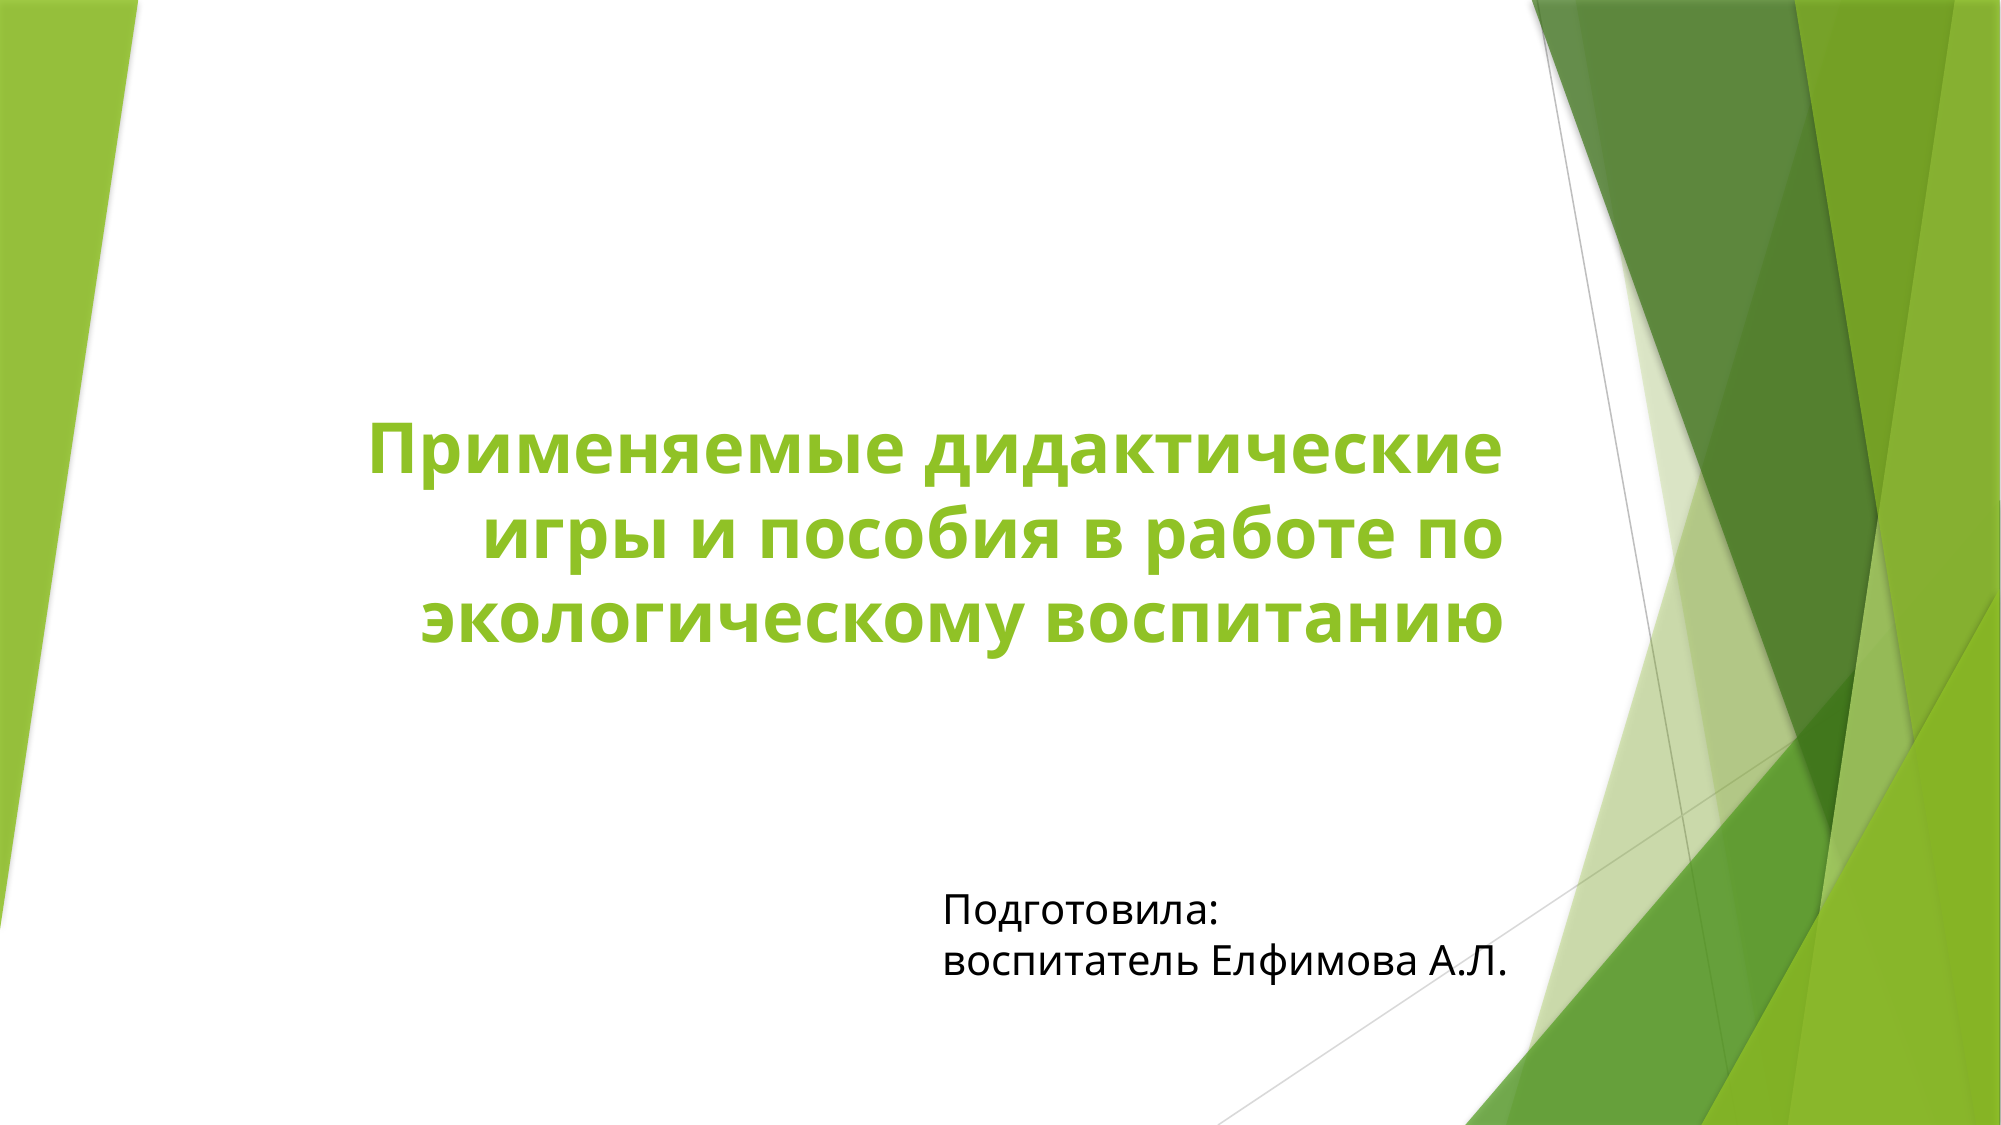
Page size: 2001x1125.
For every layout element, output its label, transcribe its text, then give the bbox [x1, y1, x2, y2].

title Применяемые дидактические игры и пособия в работе по экологическому воспитанию [247, 394, 1522, 665]
text_box Подготовила: воспитатель Елфимова А.Л. [927, 875, 1928, 991]
